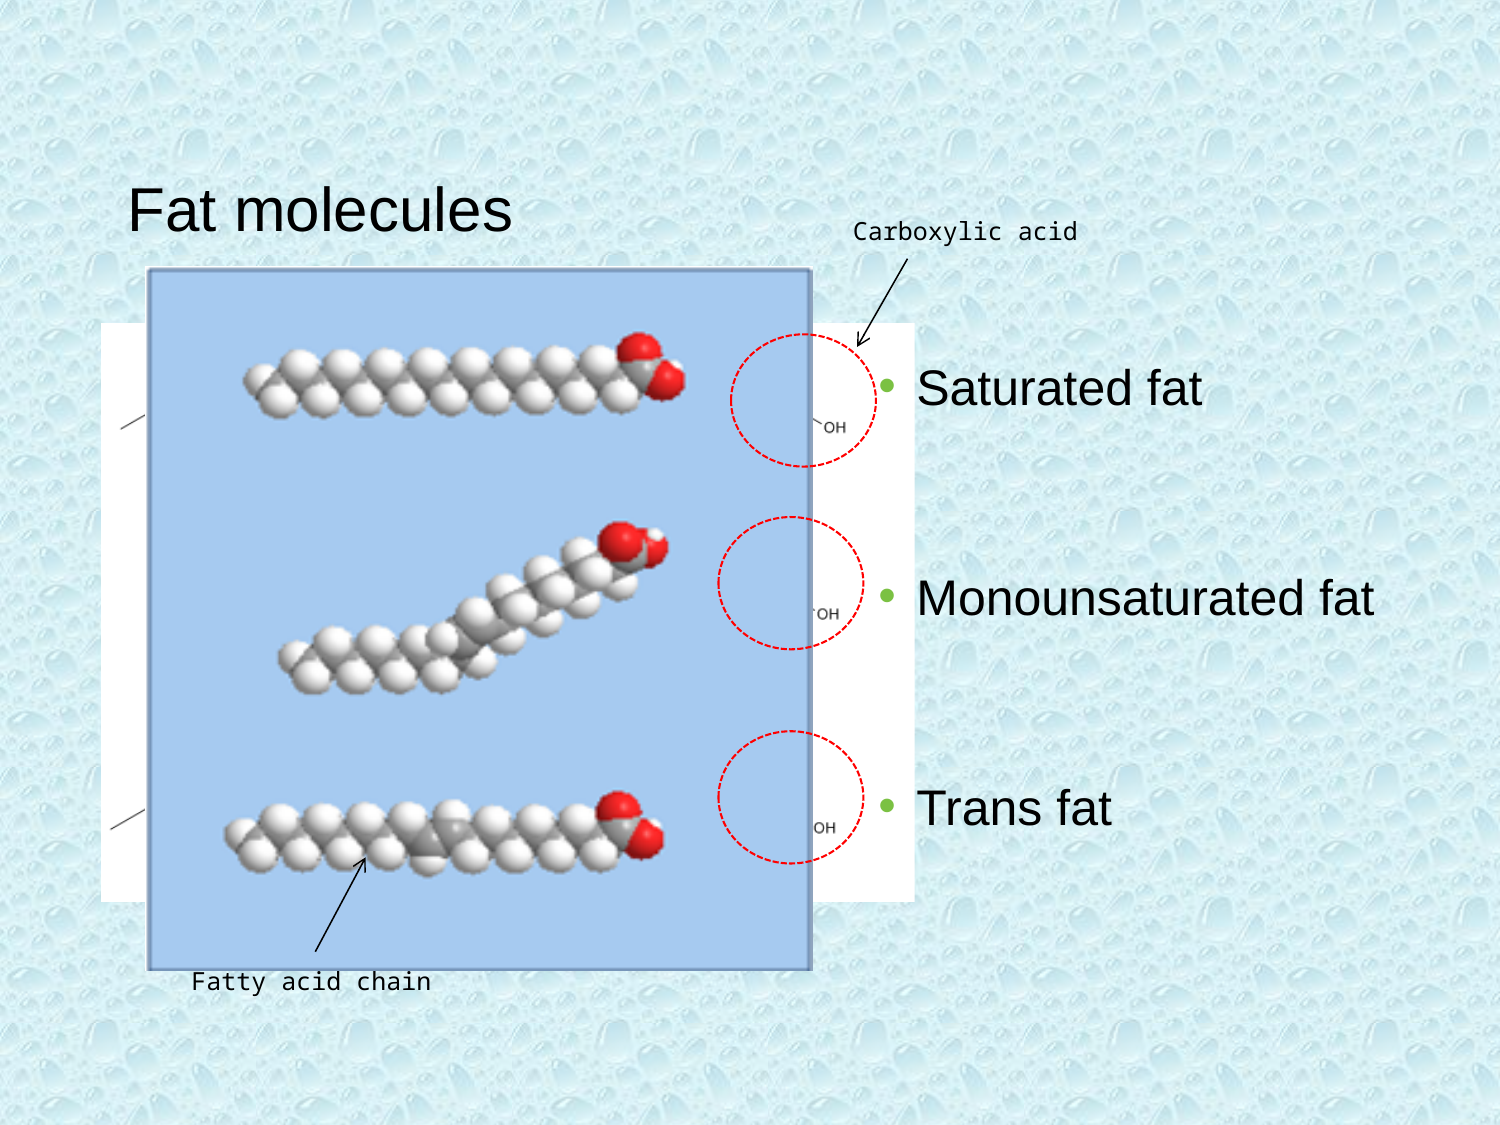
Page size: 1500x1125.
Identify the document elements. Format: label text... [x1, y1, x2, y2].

title Fat molecules [112, 161, 681, 253]
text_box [176, 208, 1217, 1004]
text_box Saturated fat Monounsaturated fat Trans fat [1221, 297, 1431, 985]
picture [100, 266, 176, 971]
